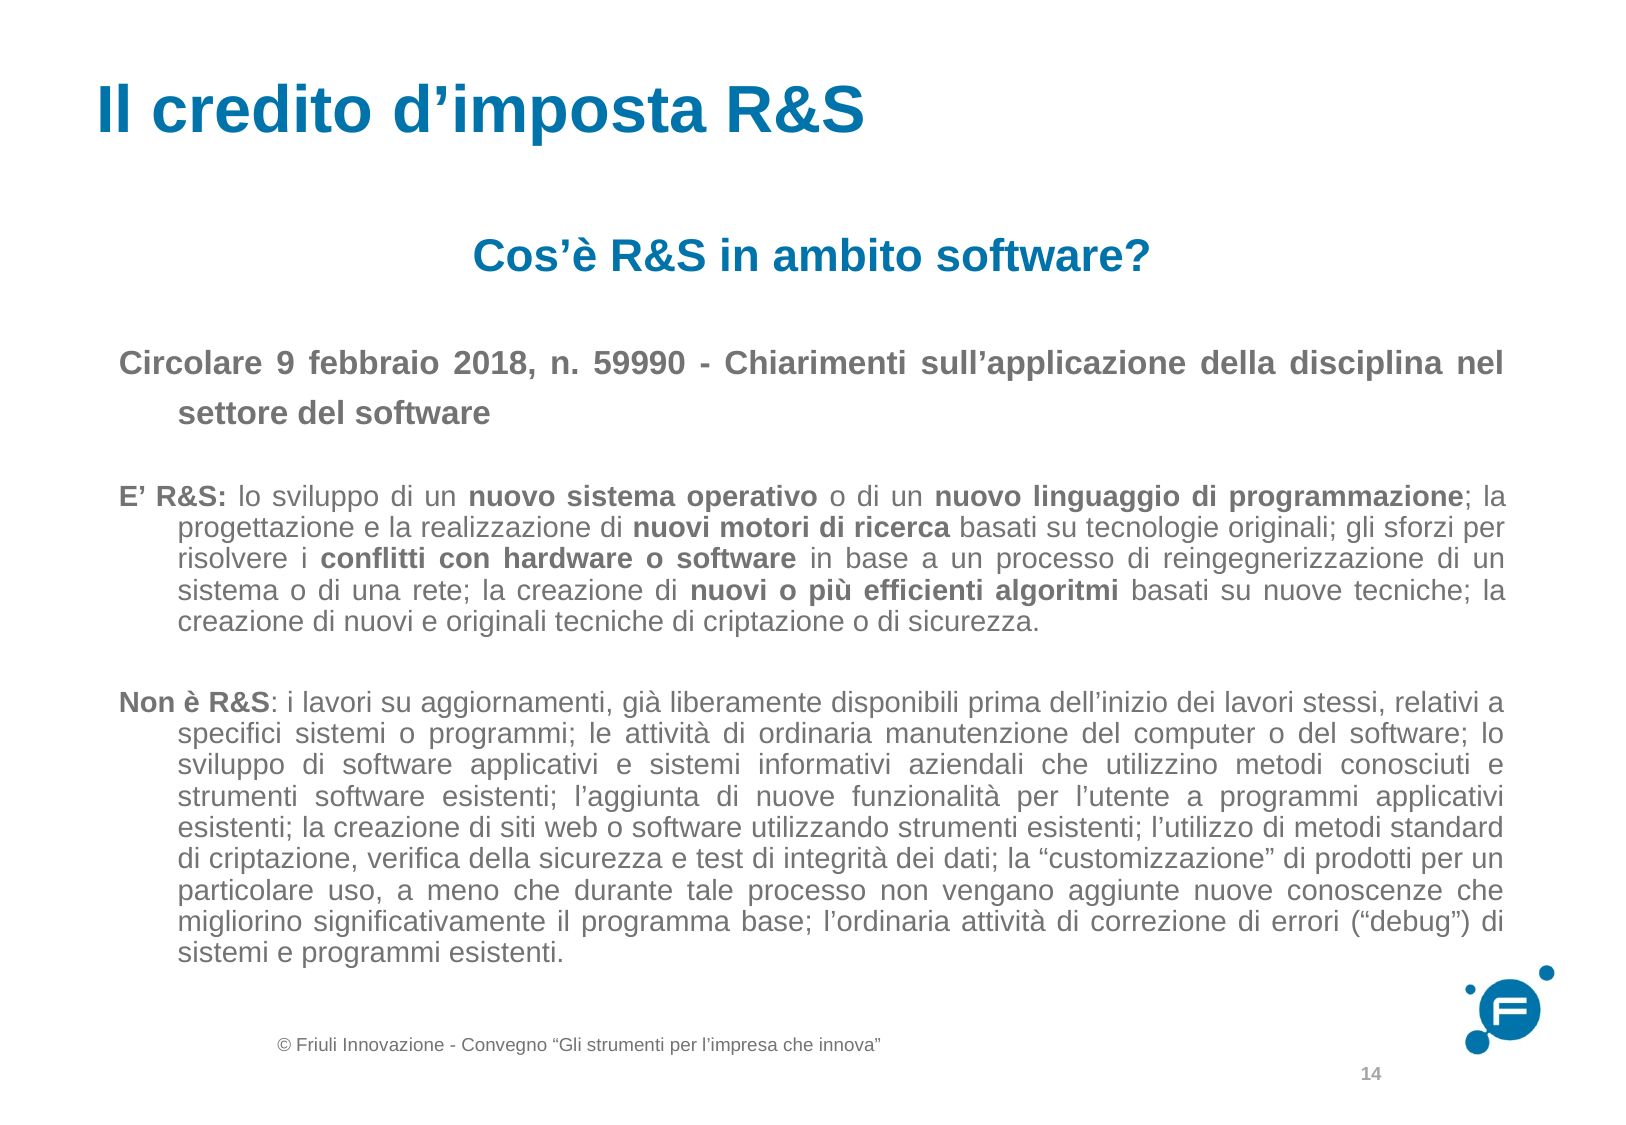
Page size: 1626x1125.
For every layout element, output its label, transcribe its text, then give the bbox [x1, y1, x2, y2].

picture [1462, 962, 1557, 1057]
title Il credito d’imposta R&S [81, 11, 1544, 200]
slide_number 14 [1059, 1042, 1398, 1103]
list Cos’è R&S in ambito software? Circolare 9 febbraio 2018, n. 59990 - Chiarimenti sull’applicazione della disciplina nel settore del software E’ R&S: lo sviluppo di un nuovo sistema operativo o di un nuovo linguaggio di programmazione; la progettazione e la realizzazione di nuovi motori di ricerca basati su tecnologie originali; gli sforzi per risolvere i conflitti con hardware o software in base a un processo di reingegnerizzazione di un sistema o di una rete; la creazione di nuovi o più efficienti algoritmi basati su nuove tecniche; la creazione di nuovi e originali tecniche di criptazione o di sicurezza. Non è R&S: i lavori su aggiornamenti, già liberamente disponibili prima dell’inizio dei lavori stessi, relativi a specifici sistemi o programmi; le attività di ordinaria manutenzione del computer o del software; lo sviluppo di software applicativi e sistemi informativi aziendali che utilizzino metodi conosciuti e strumenti software esistenti; l’aggiunta di nuove funzionalità per l’utente a programmi applicativi esistenti; la creazione di siti web o software utilizzando strumenti esistenti; l’utilizzo di metodi standard di criptazione, verifica della sicurezza e test di integrità dei dati; la “customizzazione” di prodotti per un particolare uso, a meno che durante tale processo non vengano aggiunte nuove conoscenze che migliorino significativamente il programma base; l’ordinaria attività di correzione di errori (“debug”) di sistemi e programmi esistenti. [103, 223, 1522, 832]
